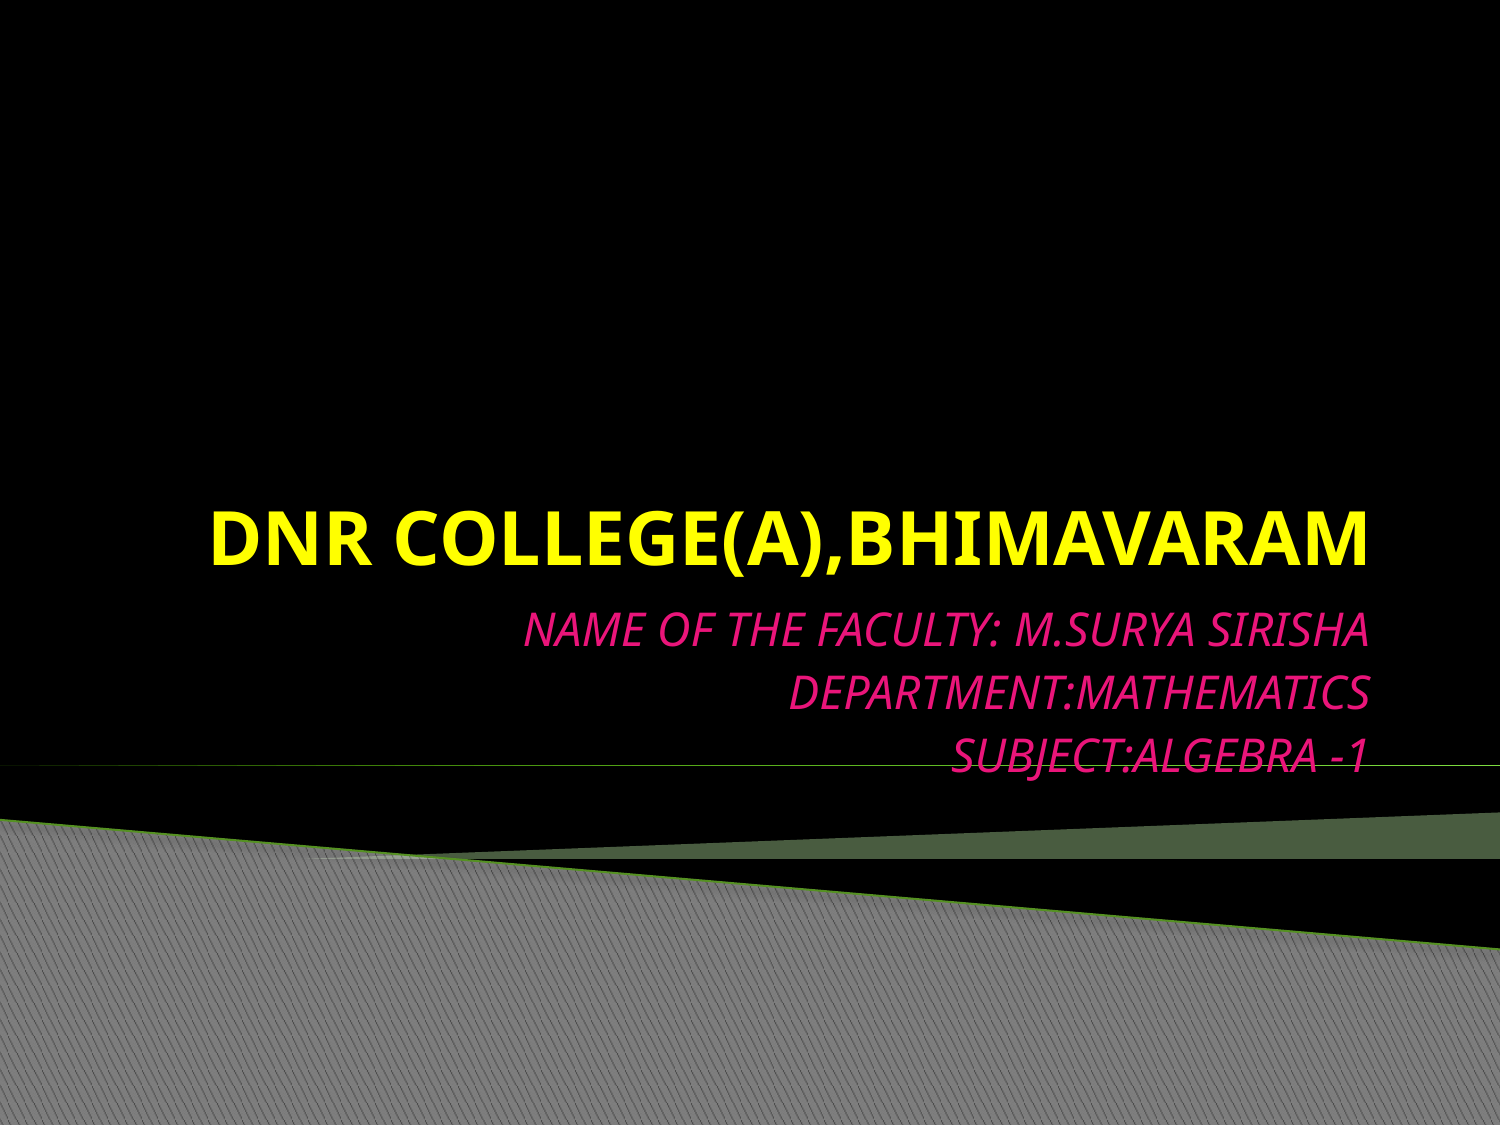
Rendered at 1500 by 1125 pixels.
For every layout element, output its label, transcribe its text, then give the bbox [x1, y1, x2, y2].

subtitle NAME OF THE FACULTY: M.SURYA SIRISHA DEPARTMENT:MATHEMATICS SUBJECT:ALGEBRA -1 [112, 592, 1388, 790]
title DNR COLLEGE(A),BHIMAVARAM [112, 287, 1388, 588]
picture [0, 821, 1500, 1125]
